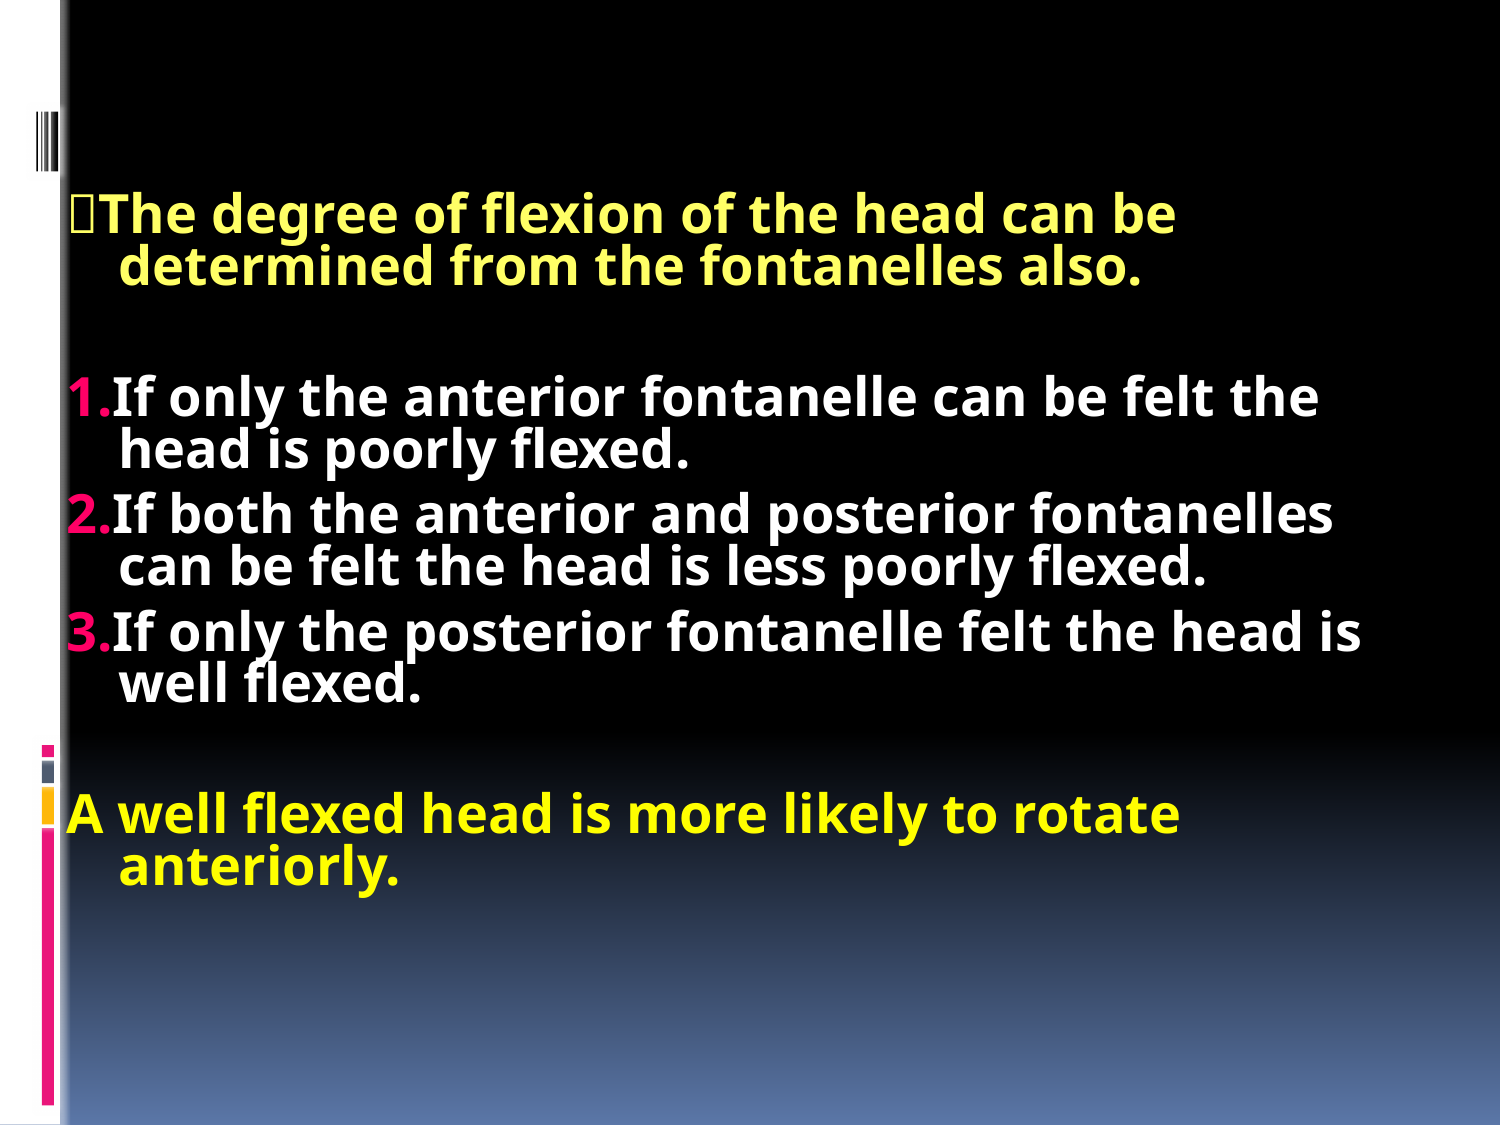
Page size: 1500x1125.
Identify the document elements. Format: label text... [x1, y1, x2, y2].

list The degree of flexion of the head can be determined from the fontanelles also. 1.If only the anterior fontanelle can be felt the head is poorly flexed. 2.If both the anterior and posterior fontanelles can be felt the head is less poorly flexed. 3.If only the posterior fontanelle felt the head is well flexed. A well flexed head is more likely to rotate anteriorly. [41, 184, 1392, 909]
